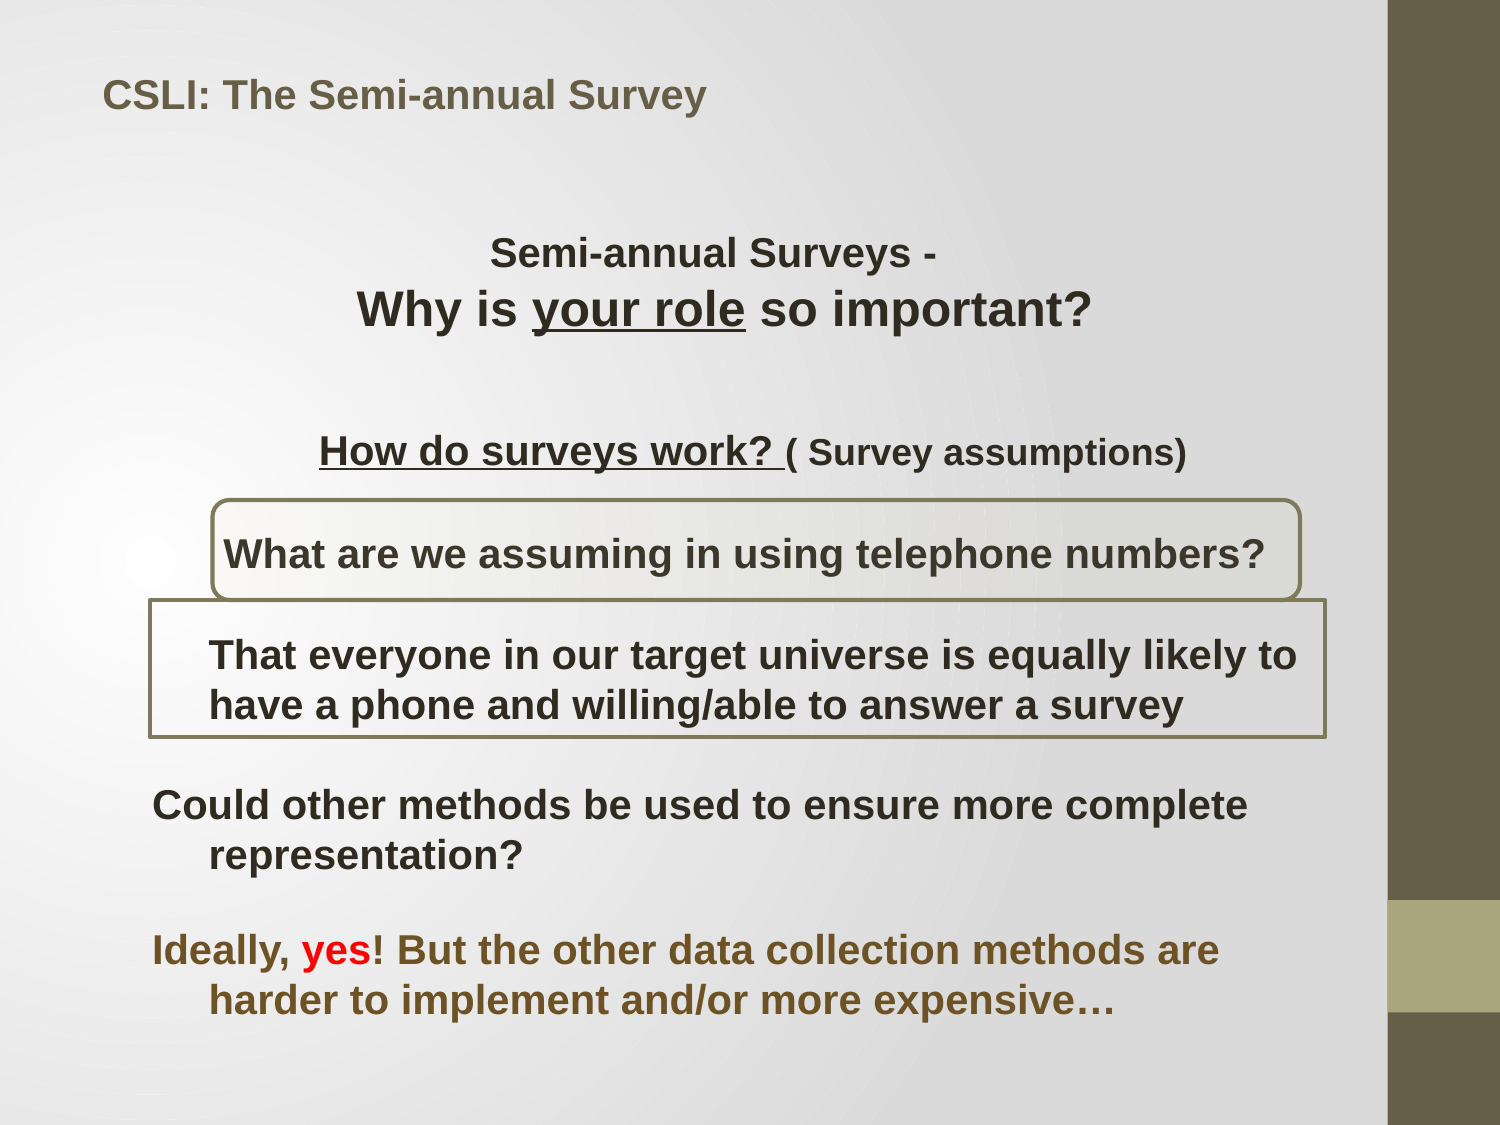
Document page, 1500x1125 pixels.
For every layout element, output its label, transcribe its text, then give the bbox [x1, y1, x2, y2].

text_box How do surveys work? ( Survey assumptions) What are we assuming in using telephone numbers? That everyone in our target universe is equally likely to have a phone and willing/able to answer a survey Could other methods be used to ensure more complete representation? Ideally, yes! But the other data collection methods are harder to implement and/or more expensive… [137, 399, 1353, 1030]
text_box Semi-annual Surveys - Why is your role so important? [312, 218, 1138, 344]
text_box [148, 598, 1327, 739]
text_box [210, 497, 1303, 603]
text_box CSLI: The Semi-annual Survey [87, 62, 1438, 130]
